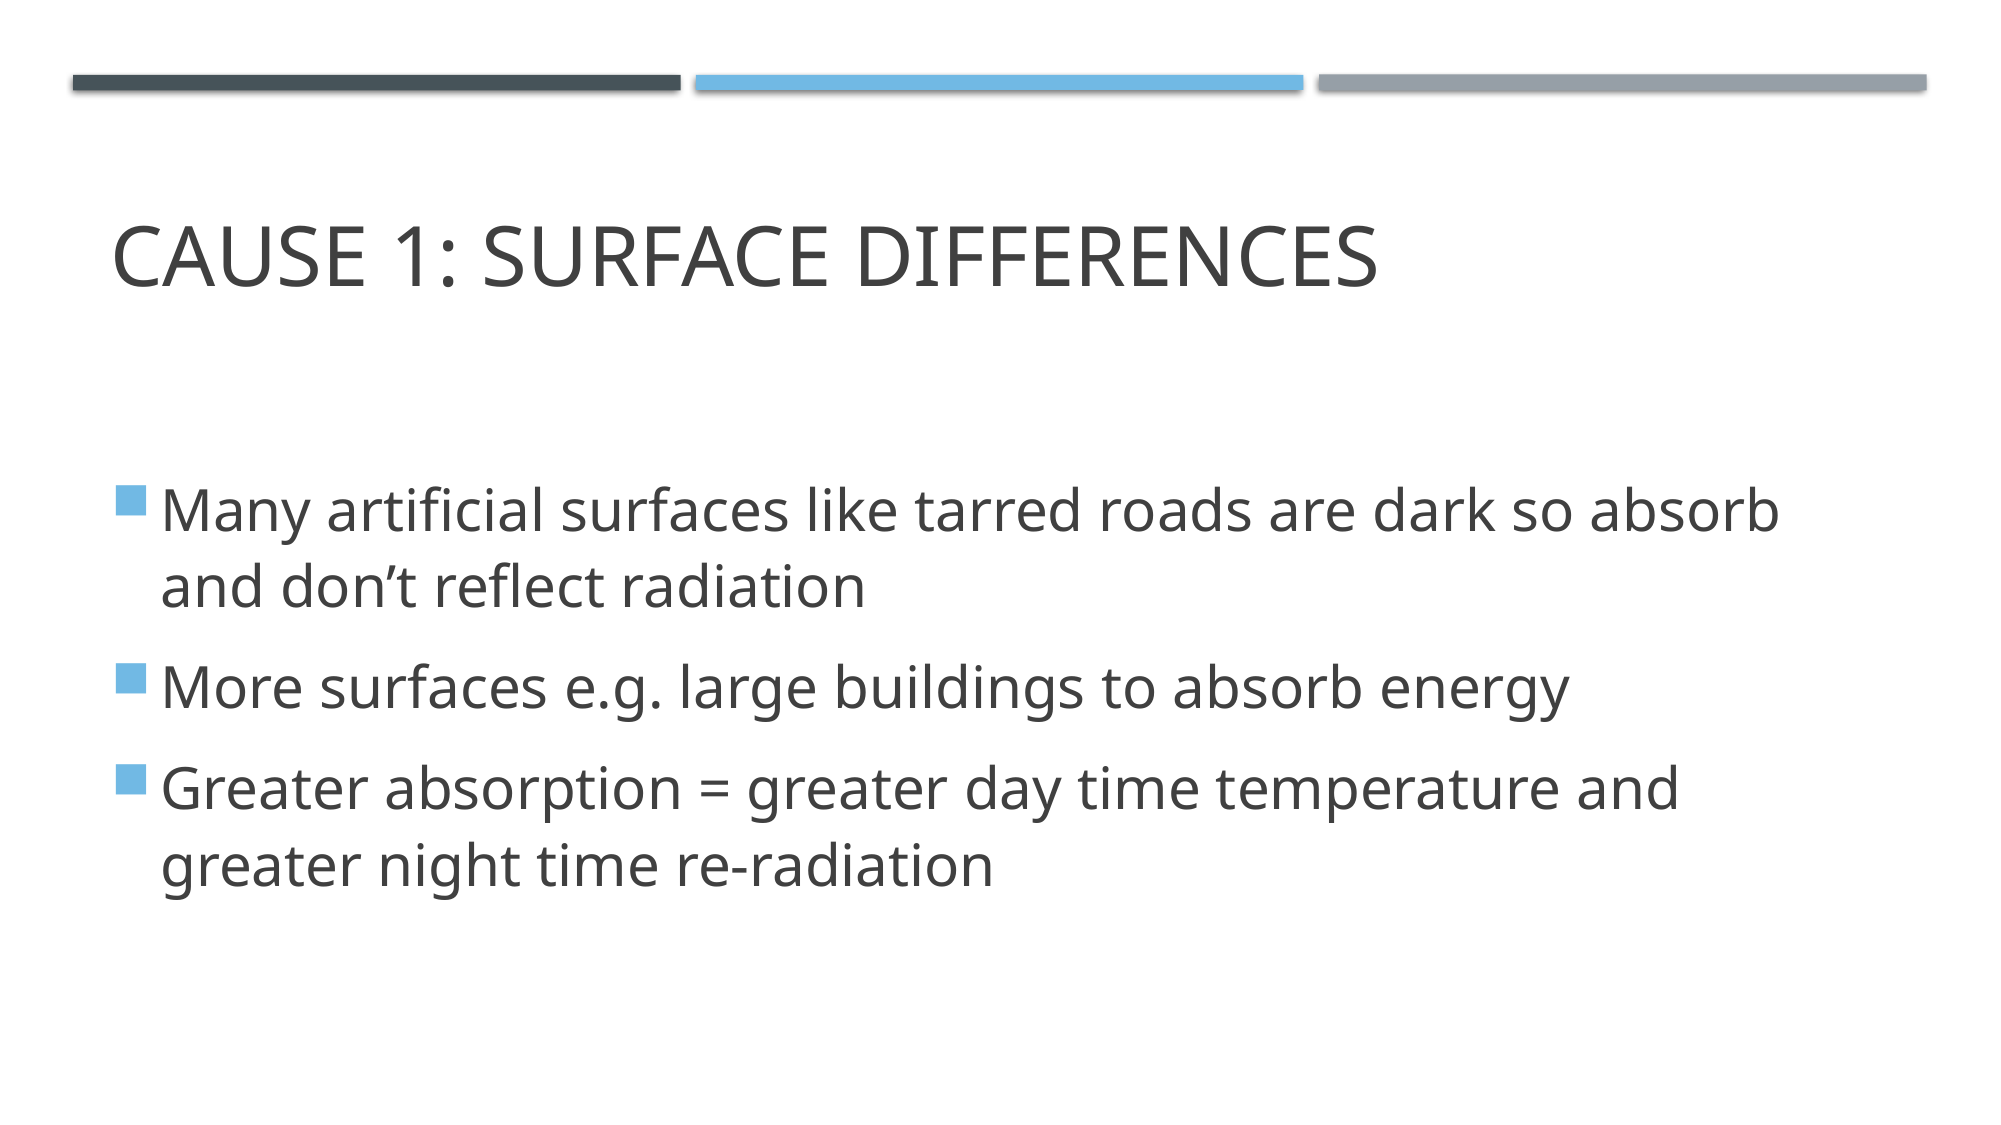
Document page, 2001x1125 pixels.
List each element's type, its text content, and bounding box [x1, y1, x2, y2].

list Many artificial surfaces like tarred roads are dark so absorb and don’t reflect radiation More surfaces e.g. large buildings to absorb energy Greater absorption = greater day time temperature and greater night time re-radiation [95, 383, 1905, 981]
title CAUSE 1: SURFACE DIFFERENCES [95, 115, 1905, 311]
